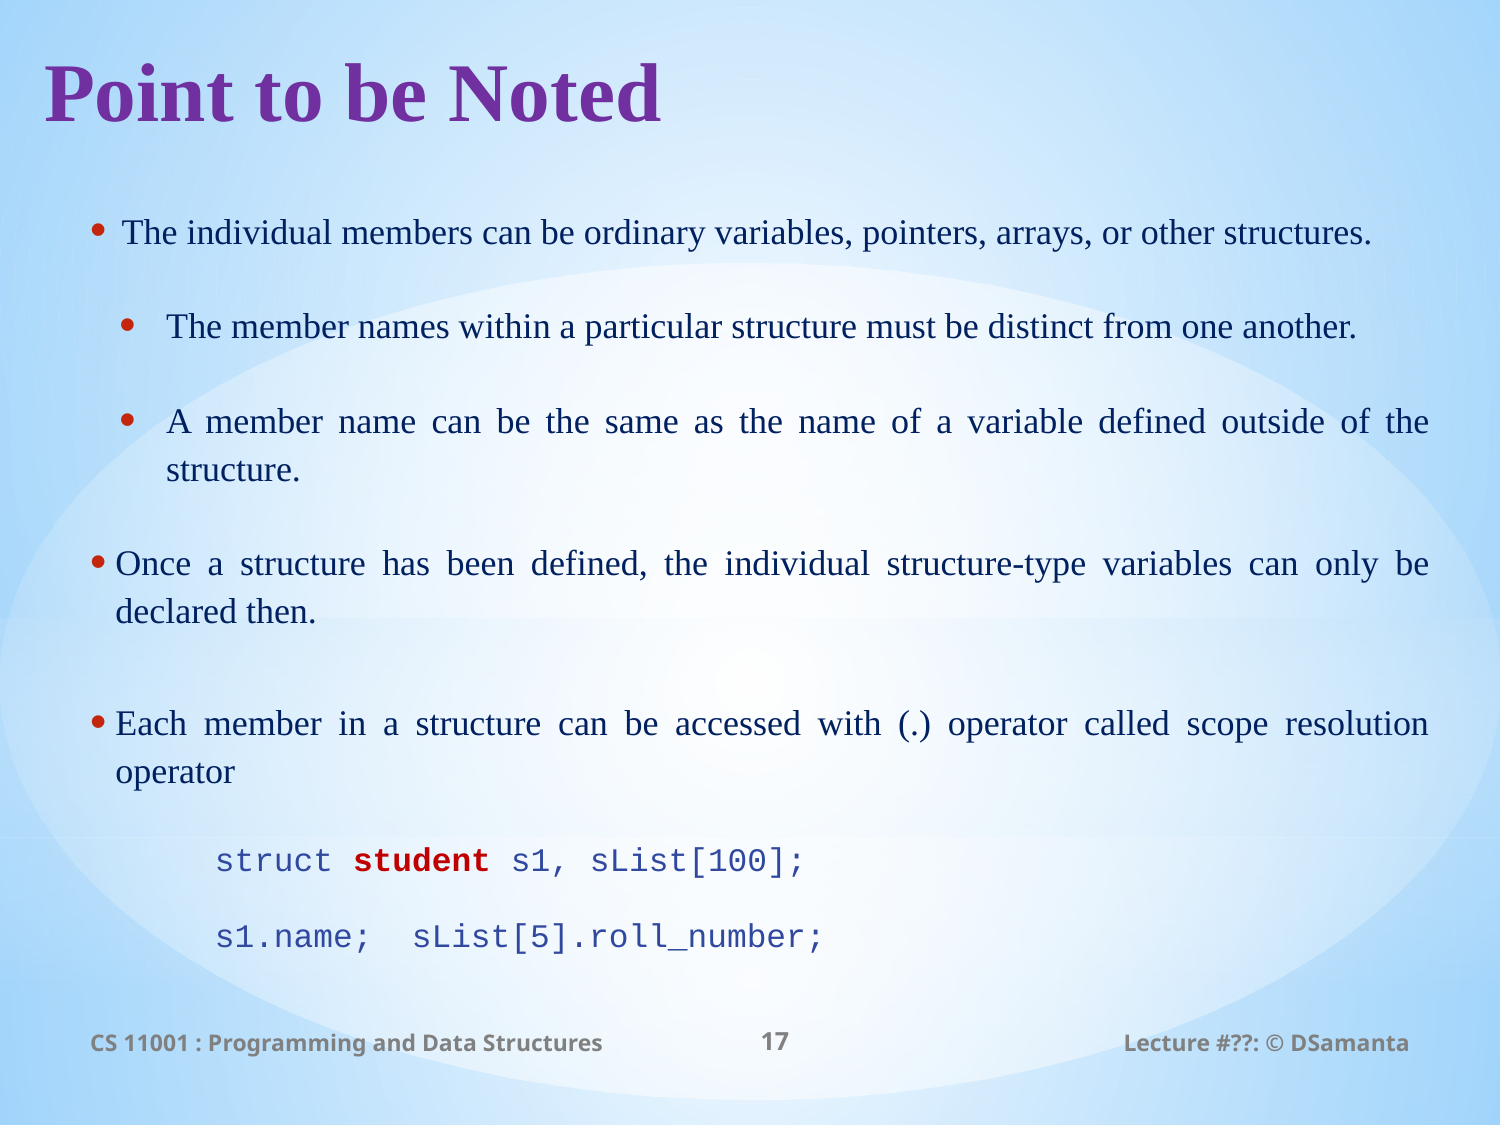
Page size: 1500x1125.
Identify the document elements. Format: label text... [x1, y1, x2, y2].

list The individual members can be ordinary variables, pointers, arrays, or other structures. The member names within a particular structure must be distinct from one another. A member name can be the same as the name of a variable defined outside of the structure. Once a structure has been defined, the individual structure-type variables can only be declared then. Each member in a structure can be accessed with (.) operator called scope resolution operator struct student s1, sList[100]; s1.name; sList[5].roll_number; [75, 196, 1447, 976]
footer CS 11001 : Programming and Data Structures [75, 1012, 624, 1073]
slide_number 17 [624, 1012, 925, 1073]
slide_number Lecture #??: © DSamanta [1012, 1012, 1425, 1073]
title Point to be Noted [29, 30, 1459, 219]
